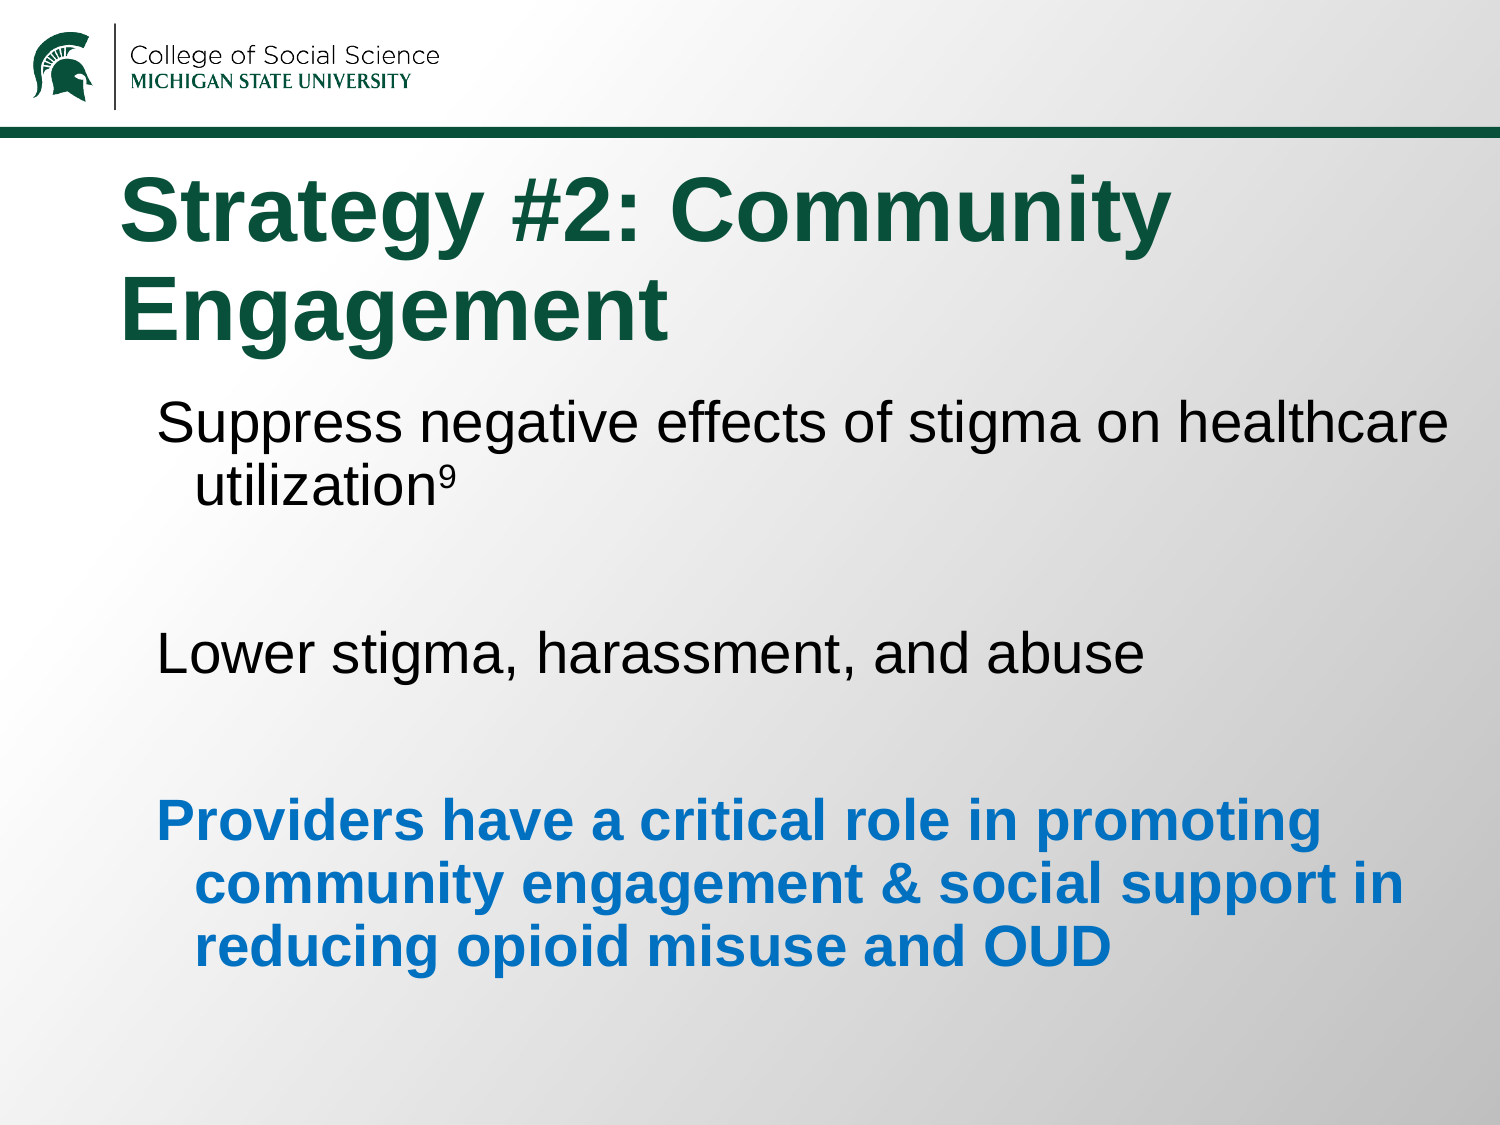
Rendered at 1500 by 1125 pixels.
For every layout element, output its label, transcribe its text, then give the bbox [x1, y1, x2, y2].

title Strategy #2: Community Engagement [112, 159, 1463, 265]
picture [0, 138, 1500, 1125]
picture [0, 0, 1500, 126]
list Suppress negative effects of stigma on healthcare utilization9 Lower stigma, harassment, and abuse Providers have a critical role in promoting community engagement & social support in reducing opioid misuse and OUD [112, 389, 1463, 1104]
